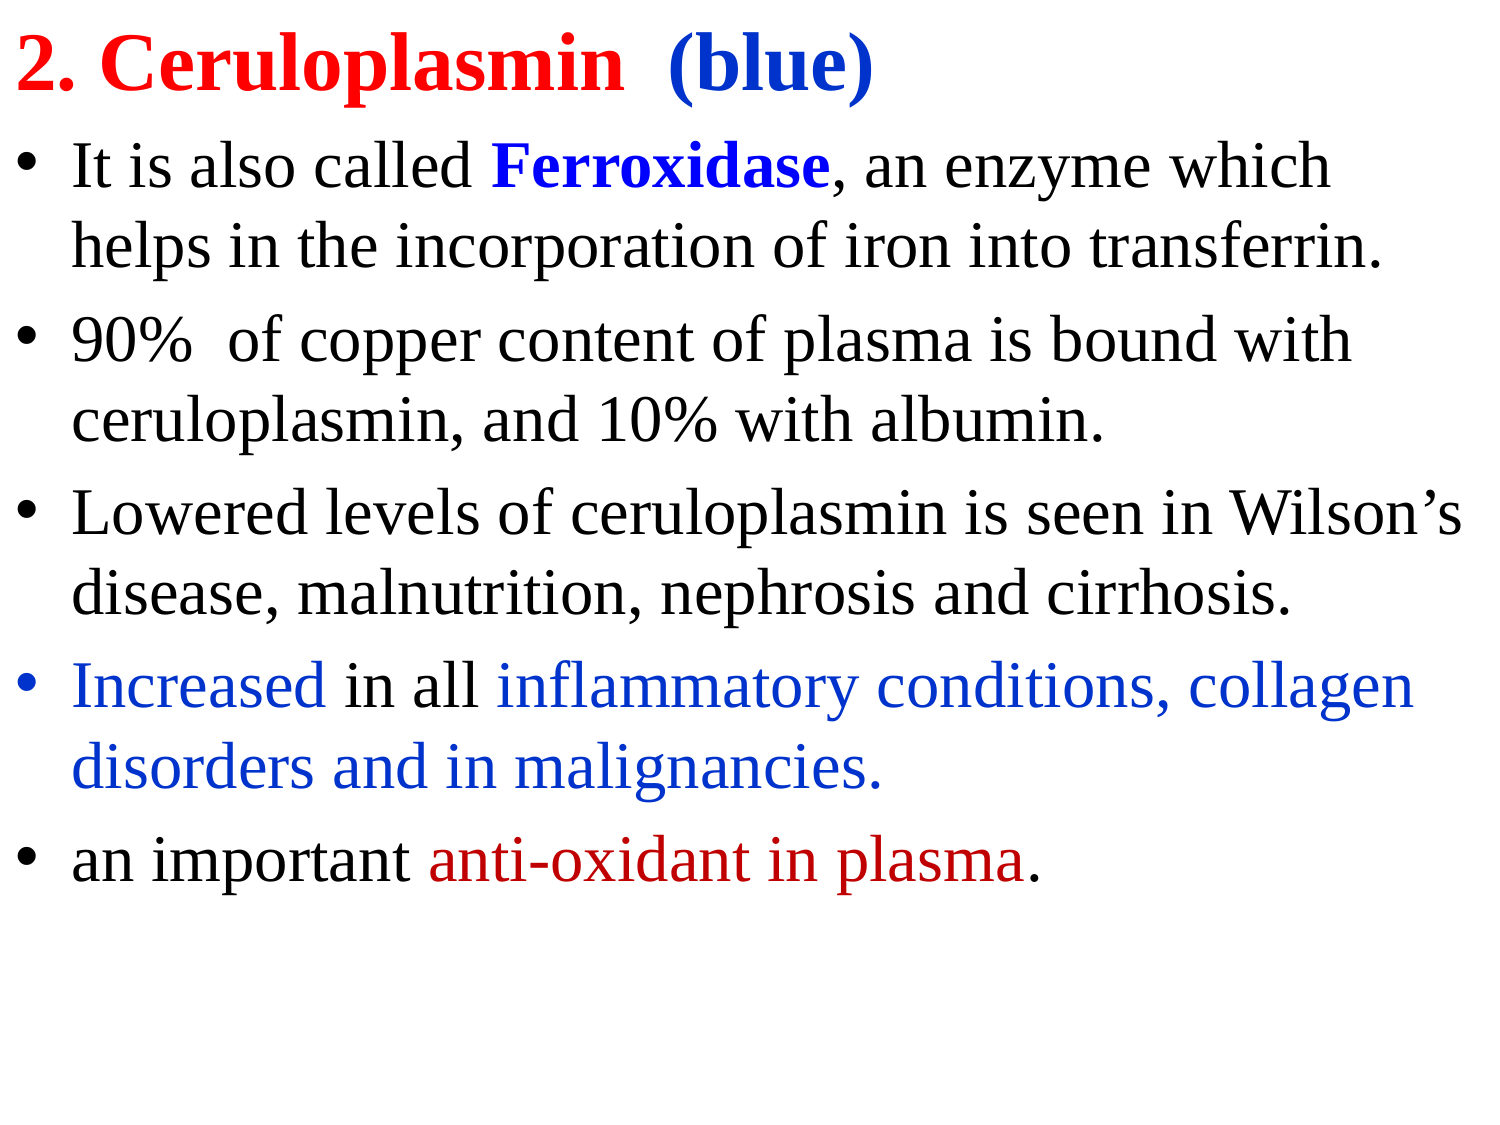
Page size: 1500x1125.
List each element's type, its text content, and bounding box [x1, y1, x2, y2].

list 2. Ceruloplasmin (blue) It is also called Ferroxidase, an enzyme which helps in the incorporation of iron into transferrin. 90% of copper content of plasma is bound with ceruloplasmin, and 10% with albumin. Lowered levels of ceruloplasmin is seen in Wilson’s disease, malnutrition, nephrosis and cirrhosis. Increased in all inflammatory conditions, collagen disorders and in malignancies. an important anti-oxidant in plasma. [0, 0, 1500, 1125]
